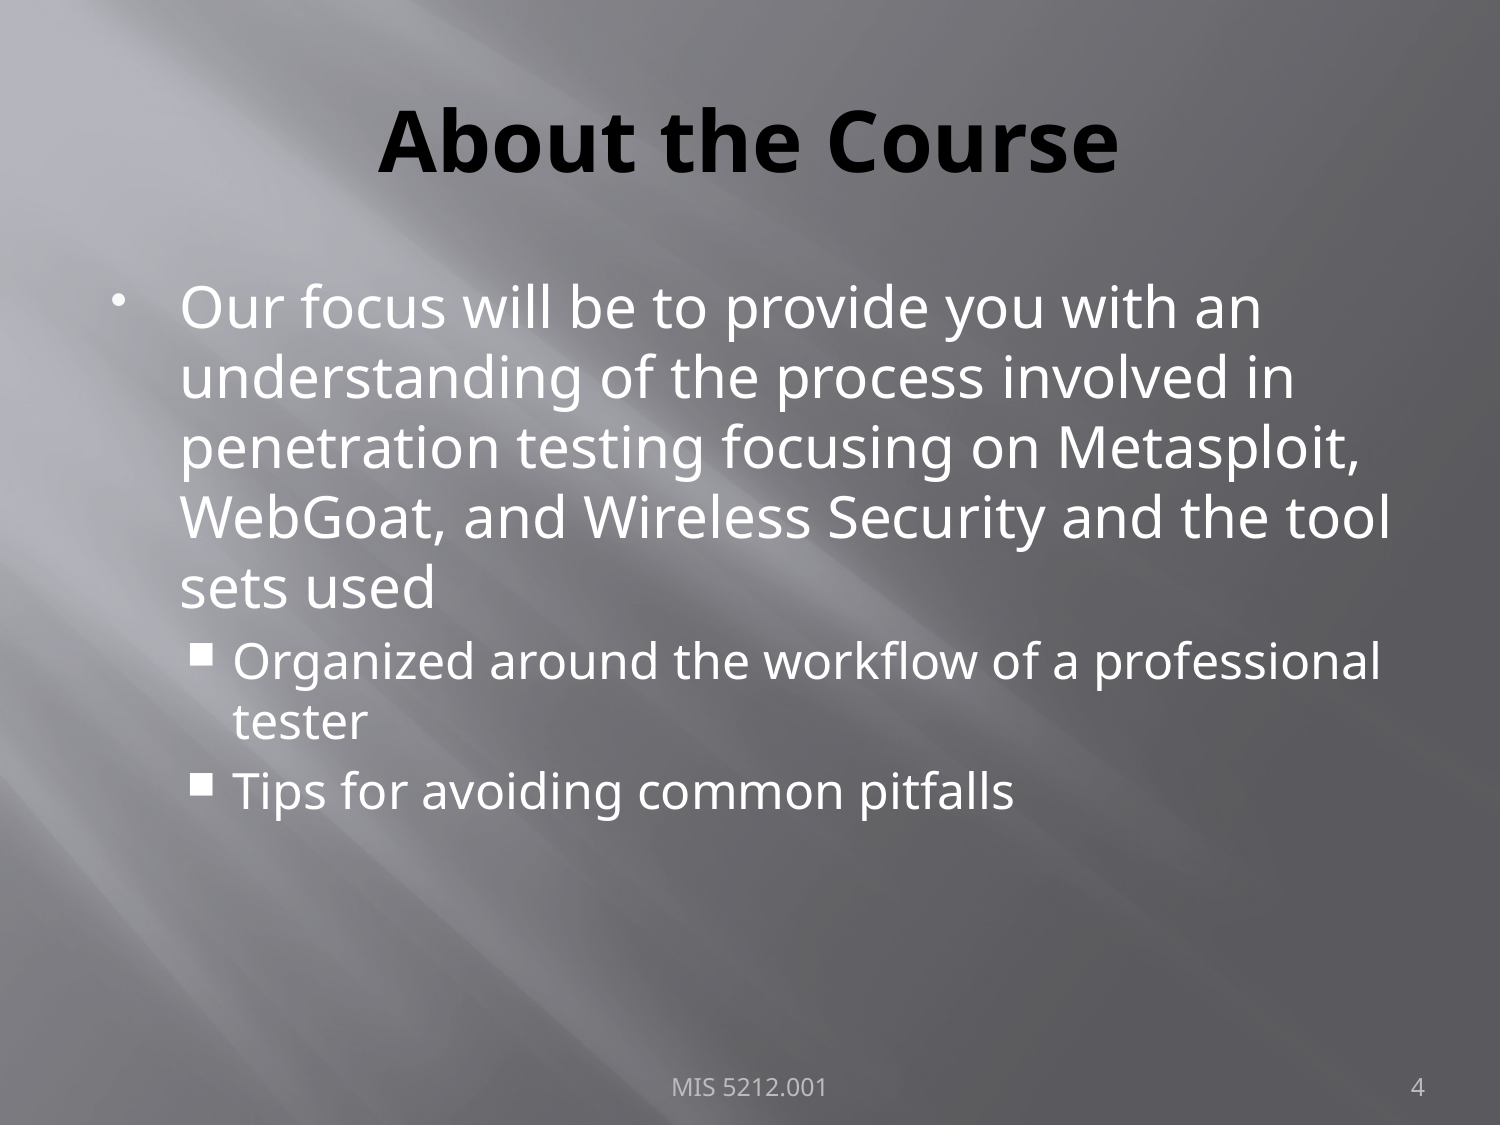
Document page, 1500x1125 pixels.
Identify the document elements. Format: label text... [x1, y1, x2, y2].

footer MIS 5212.001 [512, 1052, 988, 1113]
title About the Course [75, 45, 1425, 233]
list Our focus will be to provide you with an understanding of the process involved in penetration testing focusing on Metasploit, WebGoat, and Wireless Security and the tool sets used Organized around the workflow of a professional tester Tips for avoiding common pitfalls [75, 262, 1425, 1035]
slide_number 4 [1299, 1052, 1425, 1113]
